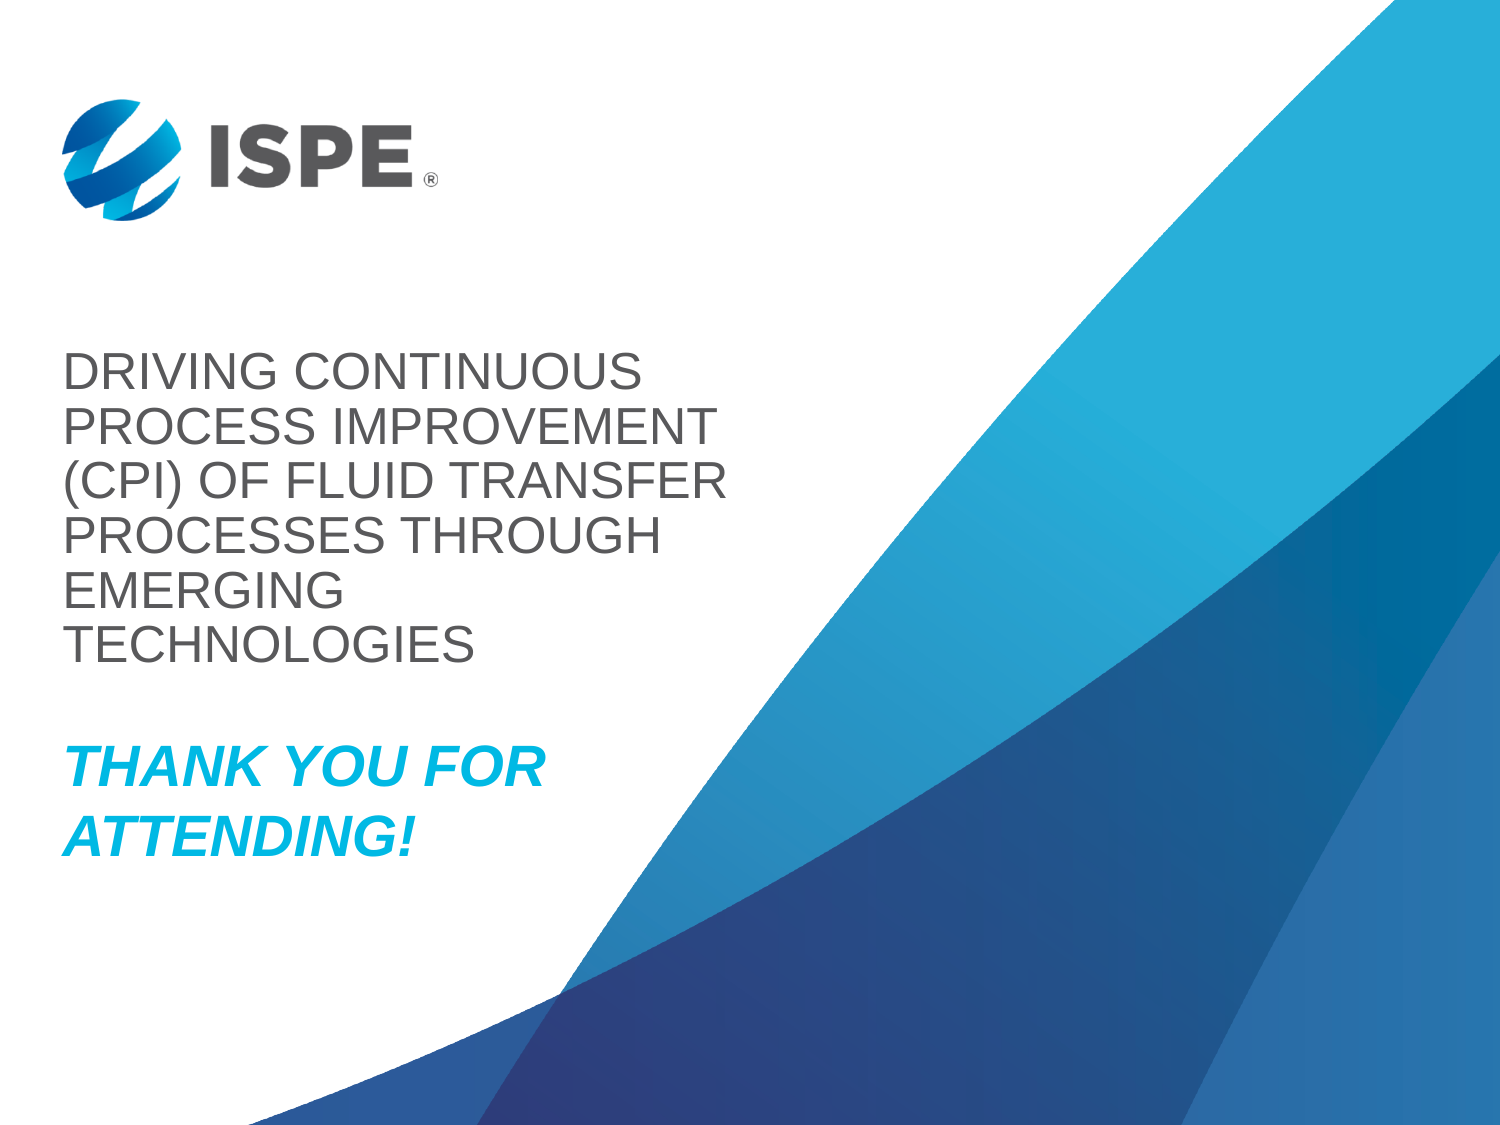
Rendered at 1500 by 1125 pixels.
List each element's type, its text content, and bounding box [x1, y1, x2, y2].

subtitle THANK YOU FOR ATTENDING! [62, 727, 735, 1016]
picture [0, 0, 1500, 1125]
title DRIVING CONTINUOUS PROCESS IMPROVEMENT (CPI) OF FLUID TRANSFER Processes THROUGH EMERGING TECHNOLOGIES [62, 345, 735, 677]
